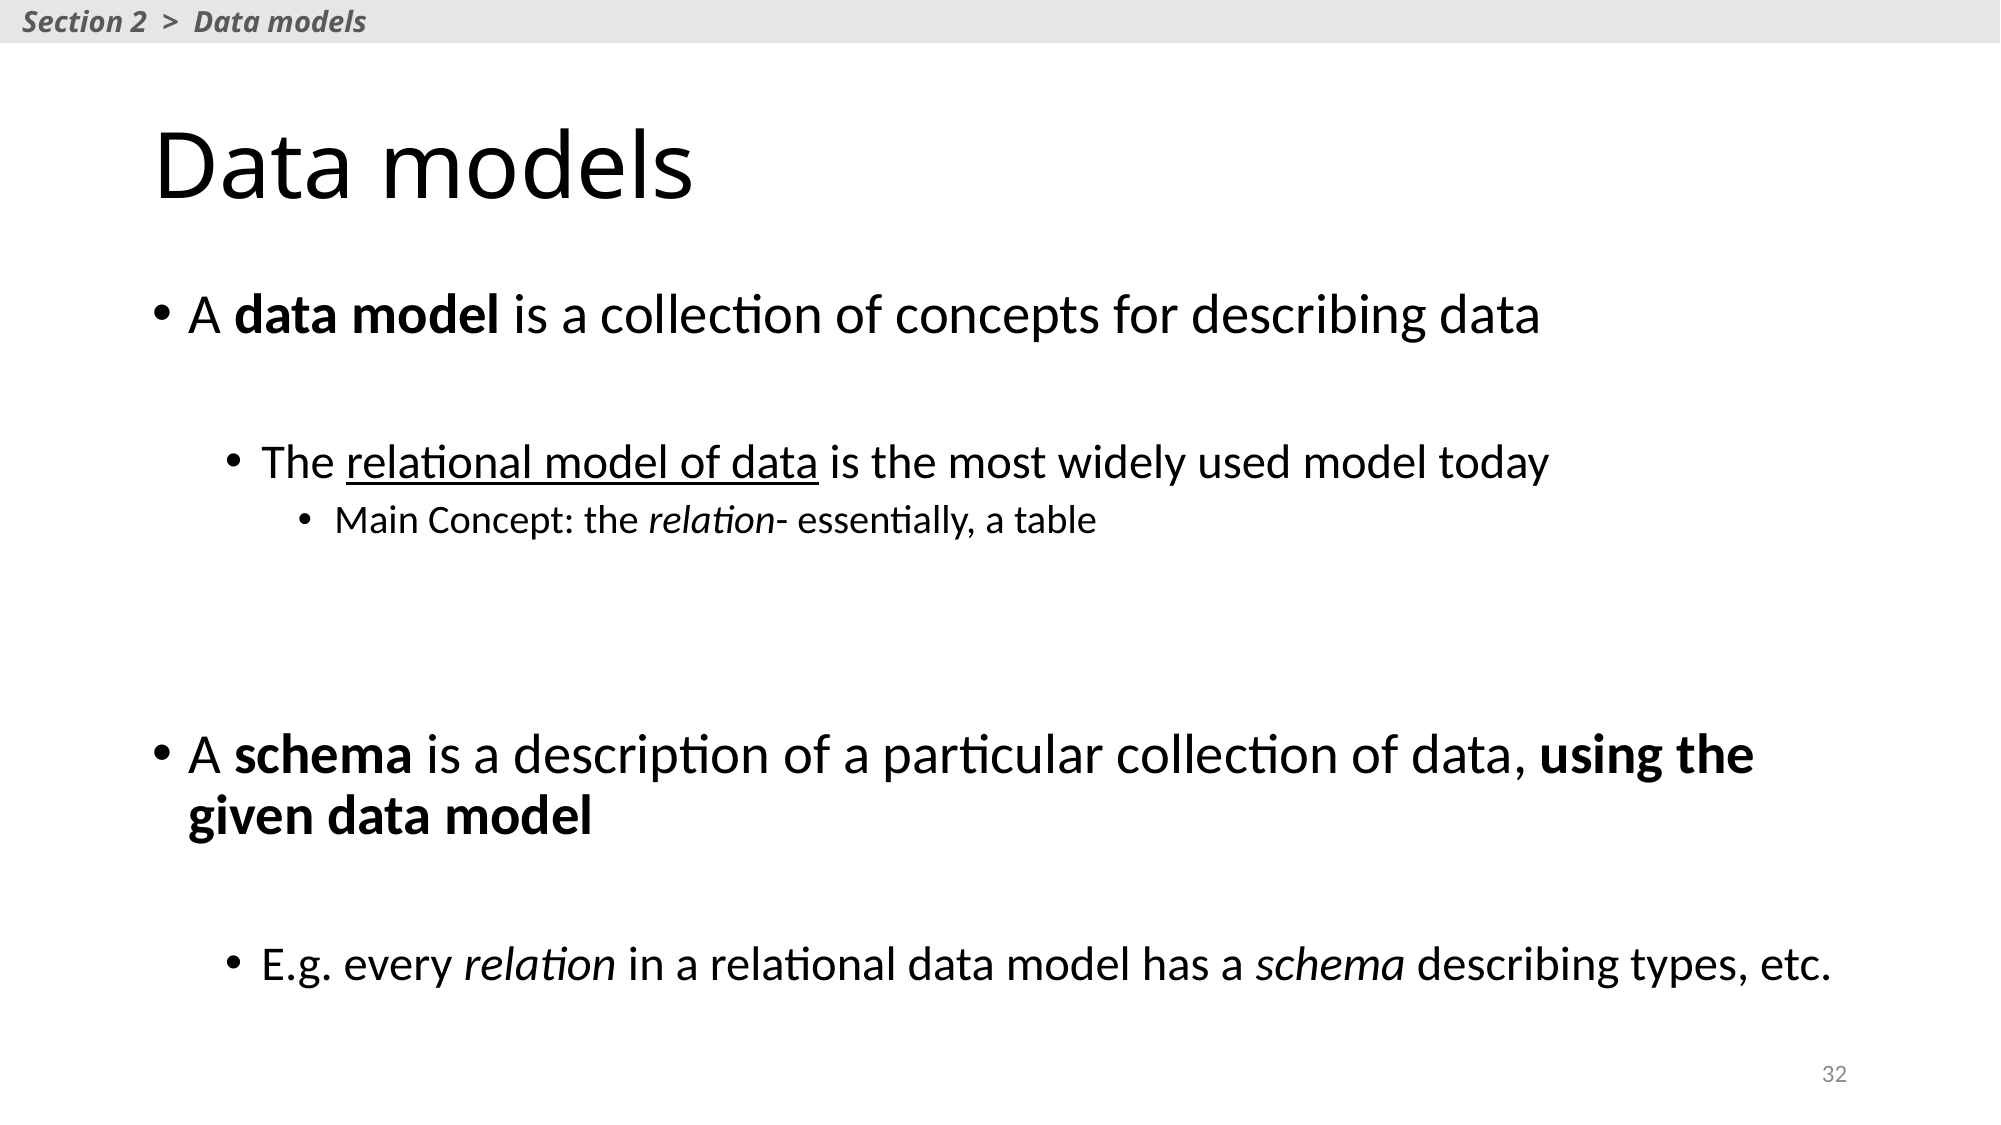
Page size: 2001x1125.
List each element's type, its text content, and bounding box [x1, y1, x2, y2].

title Data models [137, 59, 1863, 277]
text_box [0, 0, 2000, 47]
slide_number 32 [1412, 1042, 1863, 1103]
list A data model is a collection of concepts for describing data The relational model of data is the most widely used model today Main Concept: the relation- essentially, a table A schema is a description of a particular collection of data, using the given data model E.g. every relation in a relational data model has a schema describing types, etc. [137, 277, 1863, 1025]
